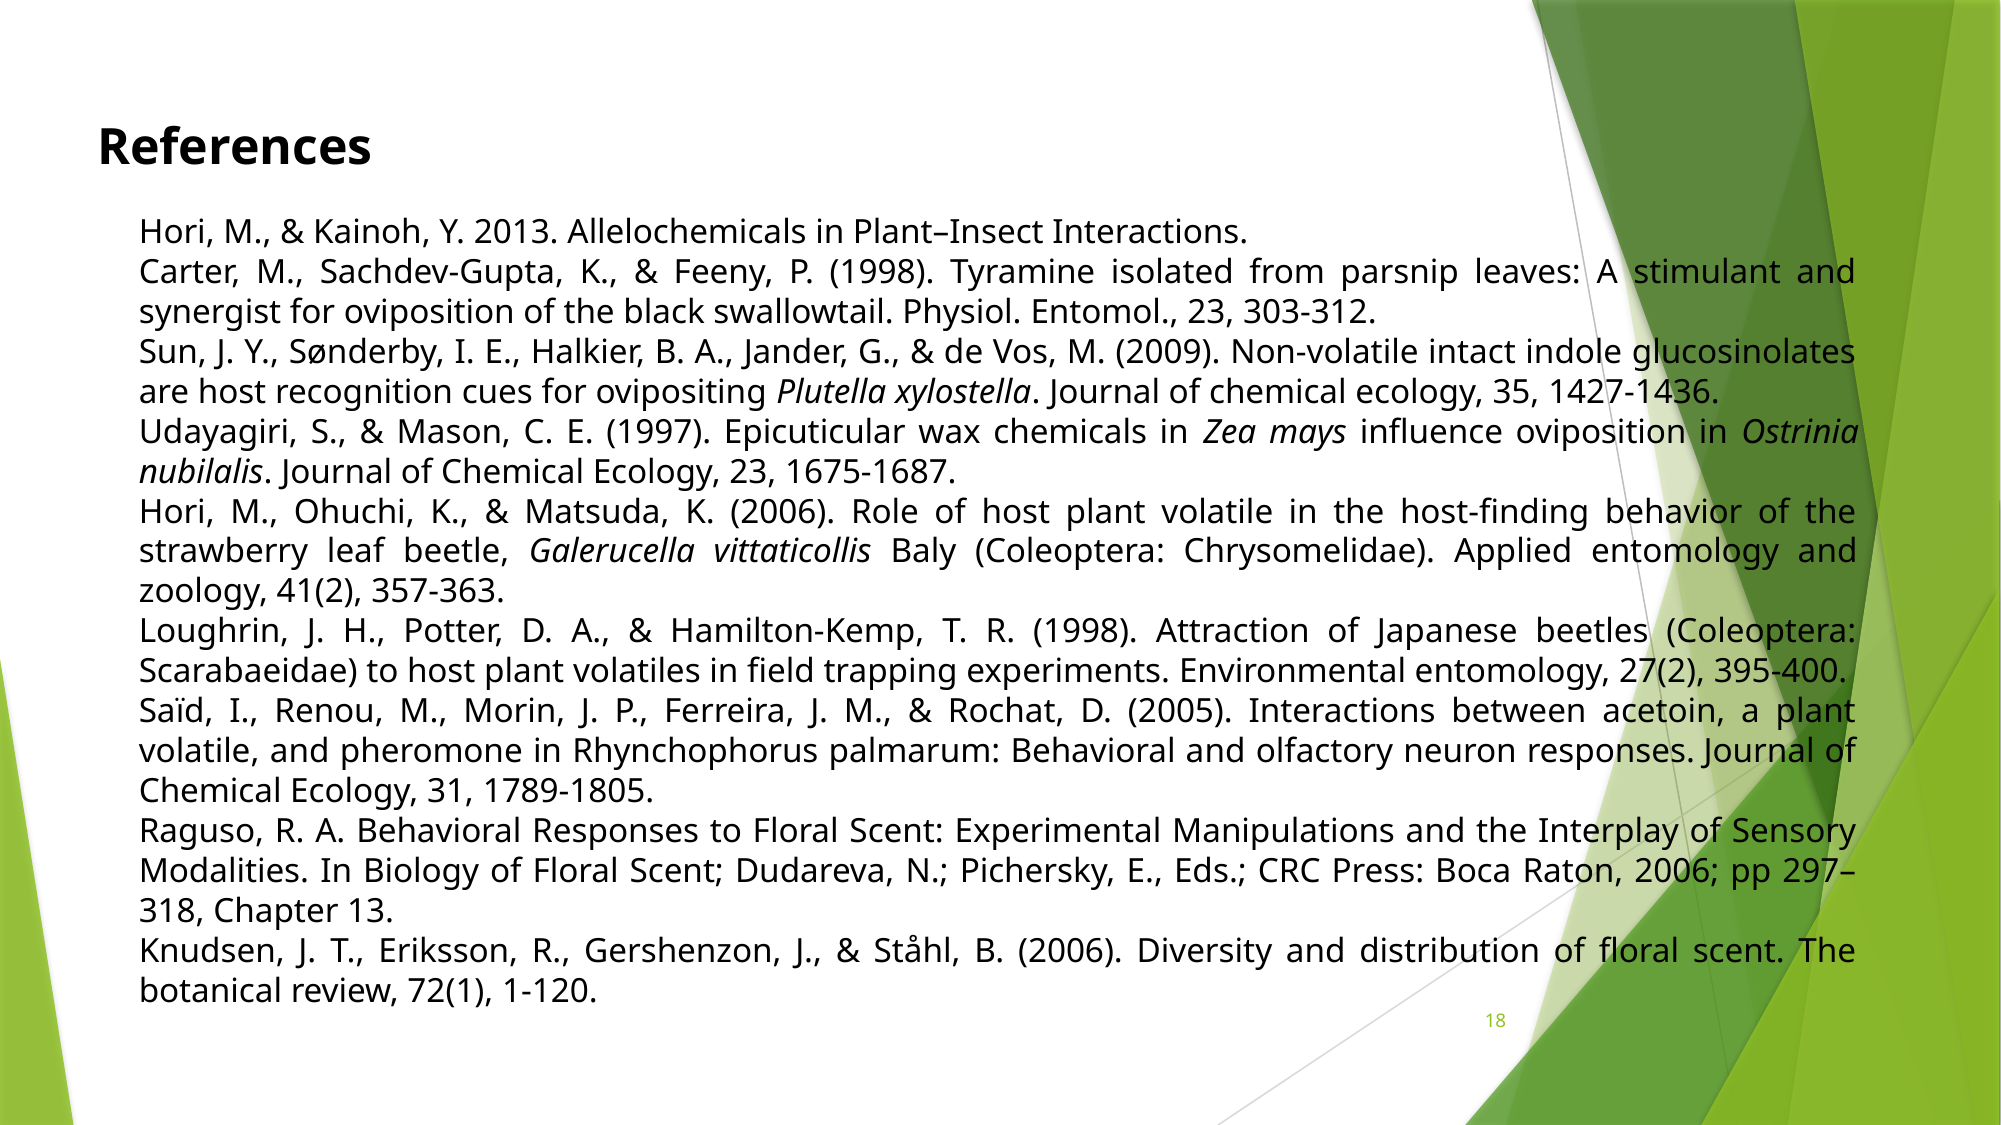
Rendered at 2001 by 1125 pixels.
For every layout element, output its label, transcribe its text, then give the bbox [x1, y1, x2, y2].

text_box Hori, M., & Kainoh, Y. 2013. Allelochemicals in Plant–Insect Interactions. Carter, M., Sachdev-Gupta, K., & Feeny, P. (1998). Tyramine isolated from parsnip leaves: A stimulant and synergist for oviposition of the black swallowtail. Physiol. Entomol., 23, 303-312. Sun, J. Y., Sønderby, I. E., Halkier, B. A., Jander, G., & de Vos, M. (2009). Non-volatile intact indole glucosinolates are host recognition cues for ovipositing Plutella xylostella. Journal of chemical ecology, 35, 1427-1436. Udayagiri, S., & Mason, C. E. (1997). Epicuticular wax chemicals in Zea mays influence oviposition in Ostrinia nubilalis. Journal of Chemical Ecology, 23, 1675-1687. Hori, M., Ohuchi, K., & Matsuda, K. (2006). Role of host plant volatile in the host-finding behavior of the strawberry leaf beetle, Galerucella vittaticollis Baly (Coleoptera: Chrysomelidae). Applied entomology and zoology, 41(2), 357-363. Loughrin, J. H., Potter, D. A., & Hamilton-Kemp, T. R. (1998). Attraction of Japanese beetles (Coleoptera: Scarabaeidae) to host plant volatiles in field trapping experiments. Environmental entomology, 27(2), 395-400. Saïd, I., Renou, M., Morin, J. P., Ferreira, J. M., & Rochat, D. (2005). Interactions between acetoin, a plant volatile, and pheromone in Rhynchophorus palmarum: Behavioral and olfactory neuron responses. Journal of Chemical Ecology, 31, 1789-1805. Raguso, R. A. Behavioral Responses to Floral Scent: Experimental Manipulations and the Interplay of Sensory Modalities. In Biology of Floral Scent; Dudareva, N.; Pichersky, E., Eds.; CRC Press: Boca Raton, 2006; pp 297–318, Chapter 13. Knudsen, J. T., Eriksson, R., Gershenzon, J., & Ståhl, B. (2006). Diversity and distribution of floral scent. The botanical review, 72(1), 1-120. [123, 182, 1874, 1017]
slide_number 18 [1409, 991, 1522, 1051]
text_box References [82, 107, 1637, 182]
